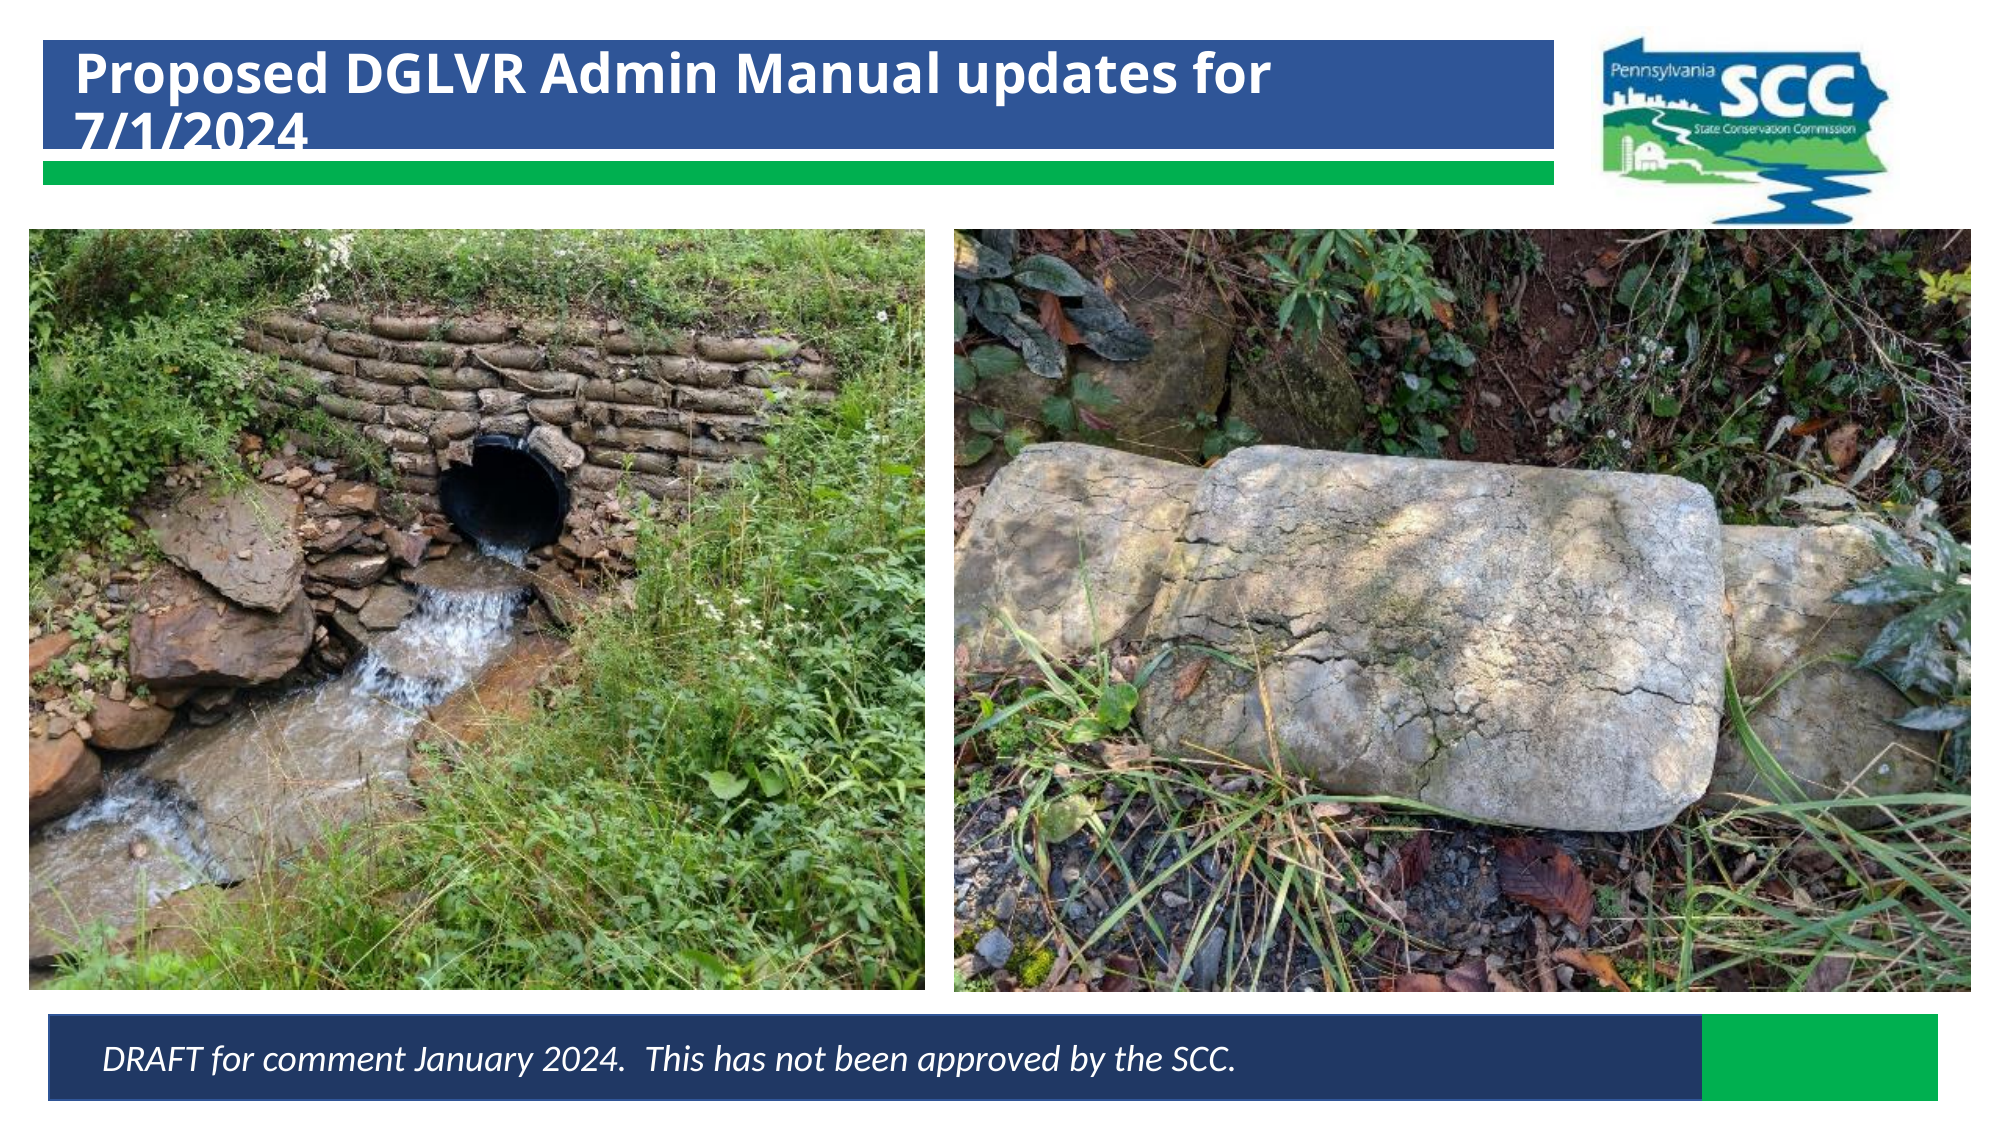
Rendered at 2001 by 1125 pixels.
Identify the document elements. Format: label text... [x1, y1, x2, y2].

text_box [1702, 1014, 1938, 1101]
picture [29, 229, 925, 990]
text_box [43, 161, 1554, 185]
text_box [1538, 40, 1554, 149]
picture [954, 26, 1971, 992]
text_box [43, 40, 59, 149]
text_box Proposed DGLVR Admin Manual updates for 7/1/2024 [59, 37, 1538, 161]
text_box [48, 1014, 1702, 1101]
text_box DRAFT for comment January 2024. This has not been approved by the SCC. [87, 1026, 1279, 1087]
